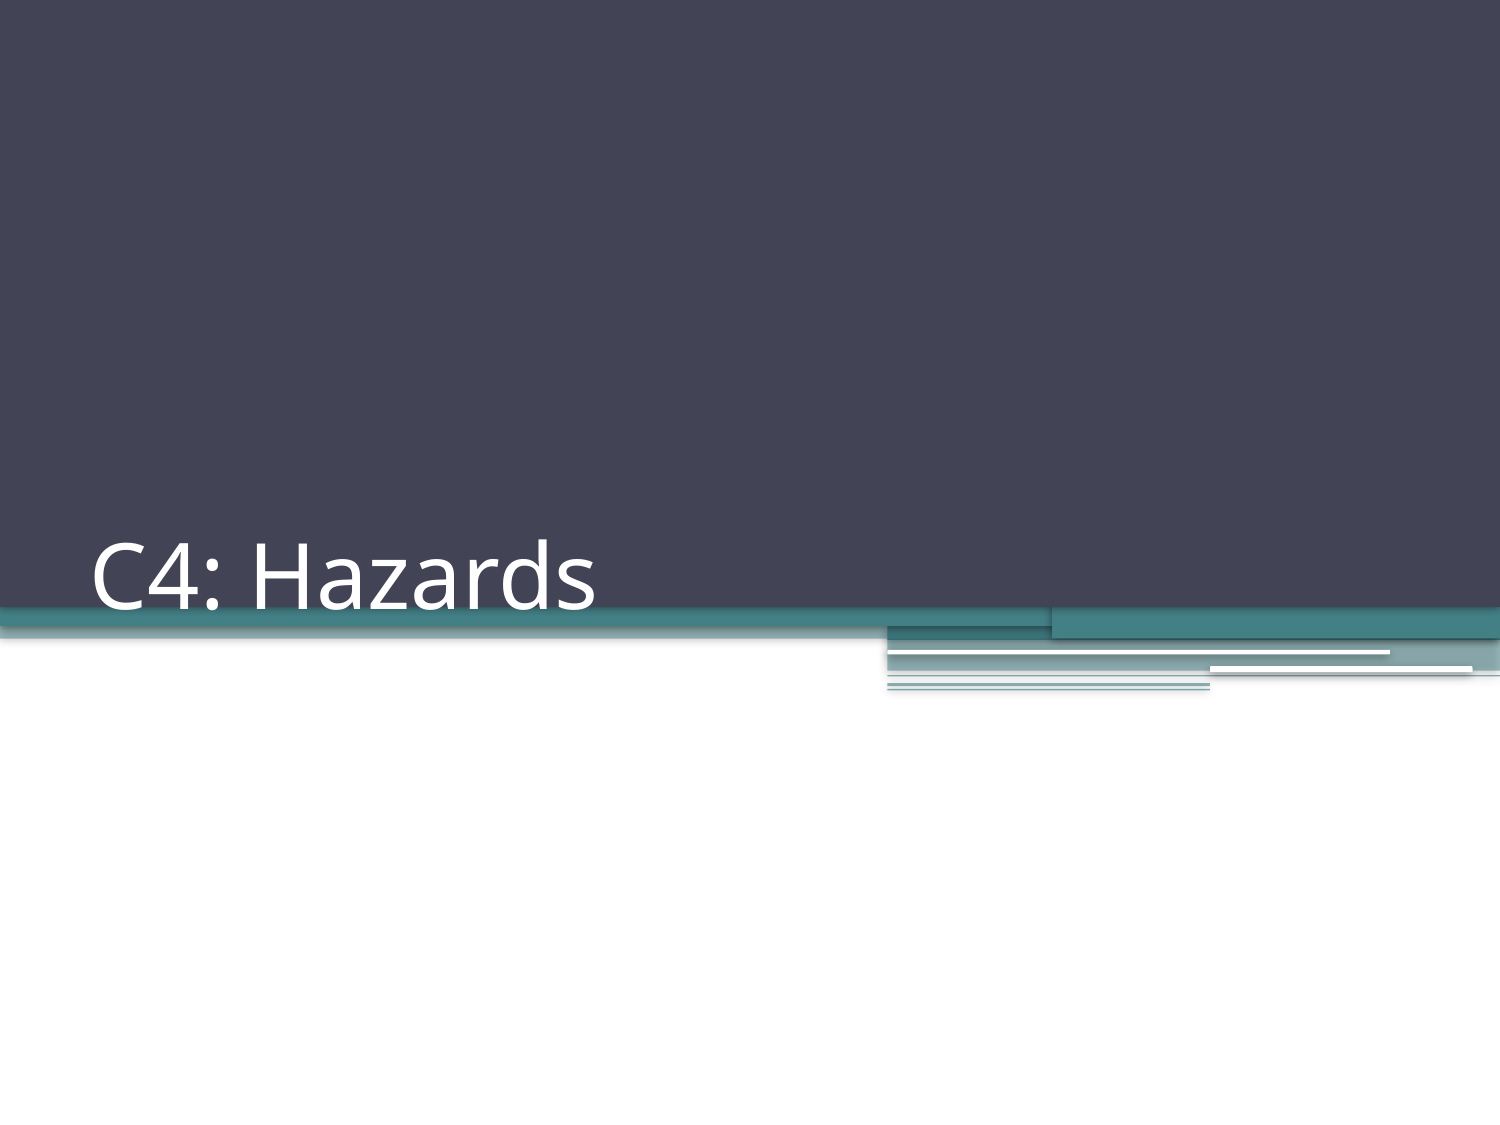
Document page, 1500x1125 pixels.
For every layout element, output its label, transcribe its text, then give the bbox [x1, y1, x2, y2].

title C4: Hazards [75, 394, 1463, 636]
